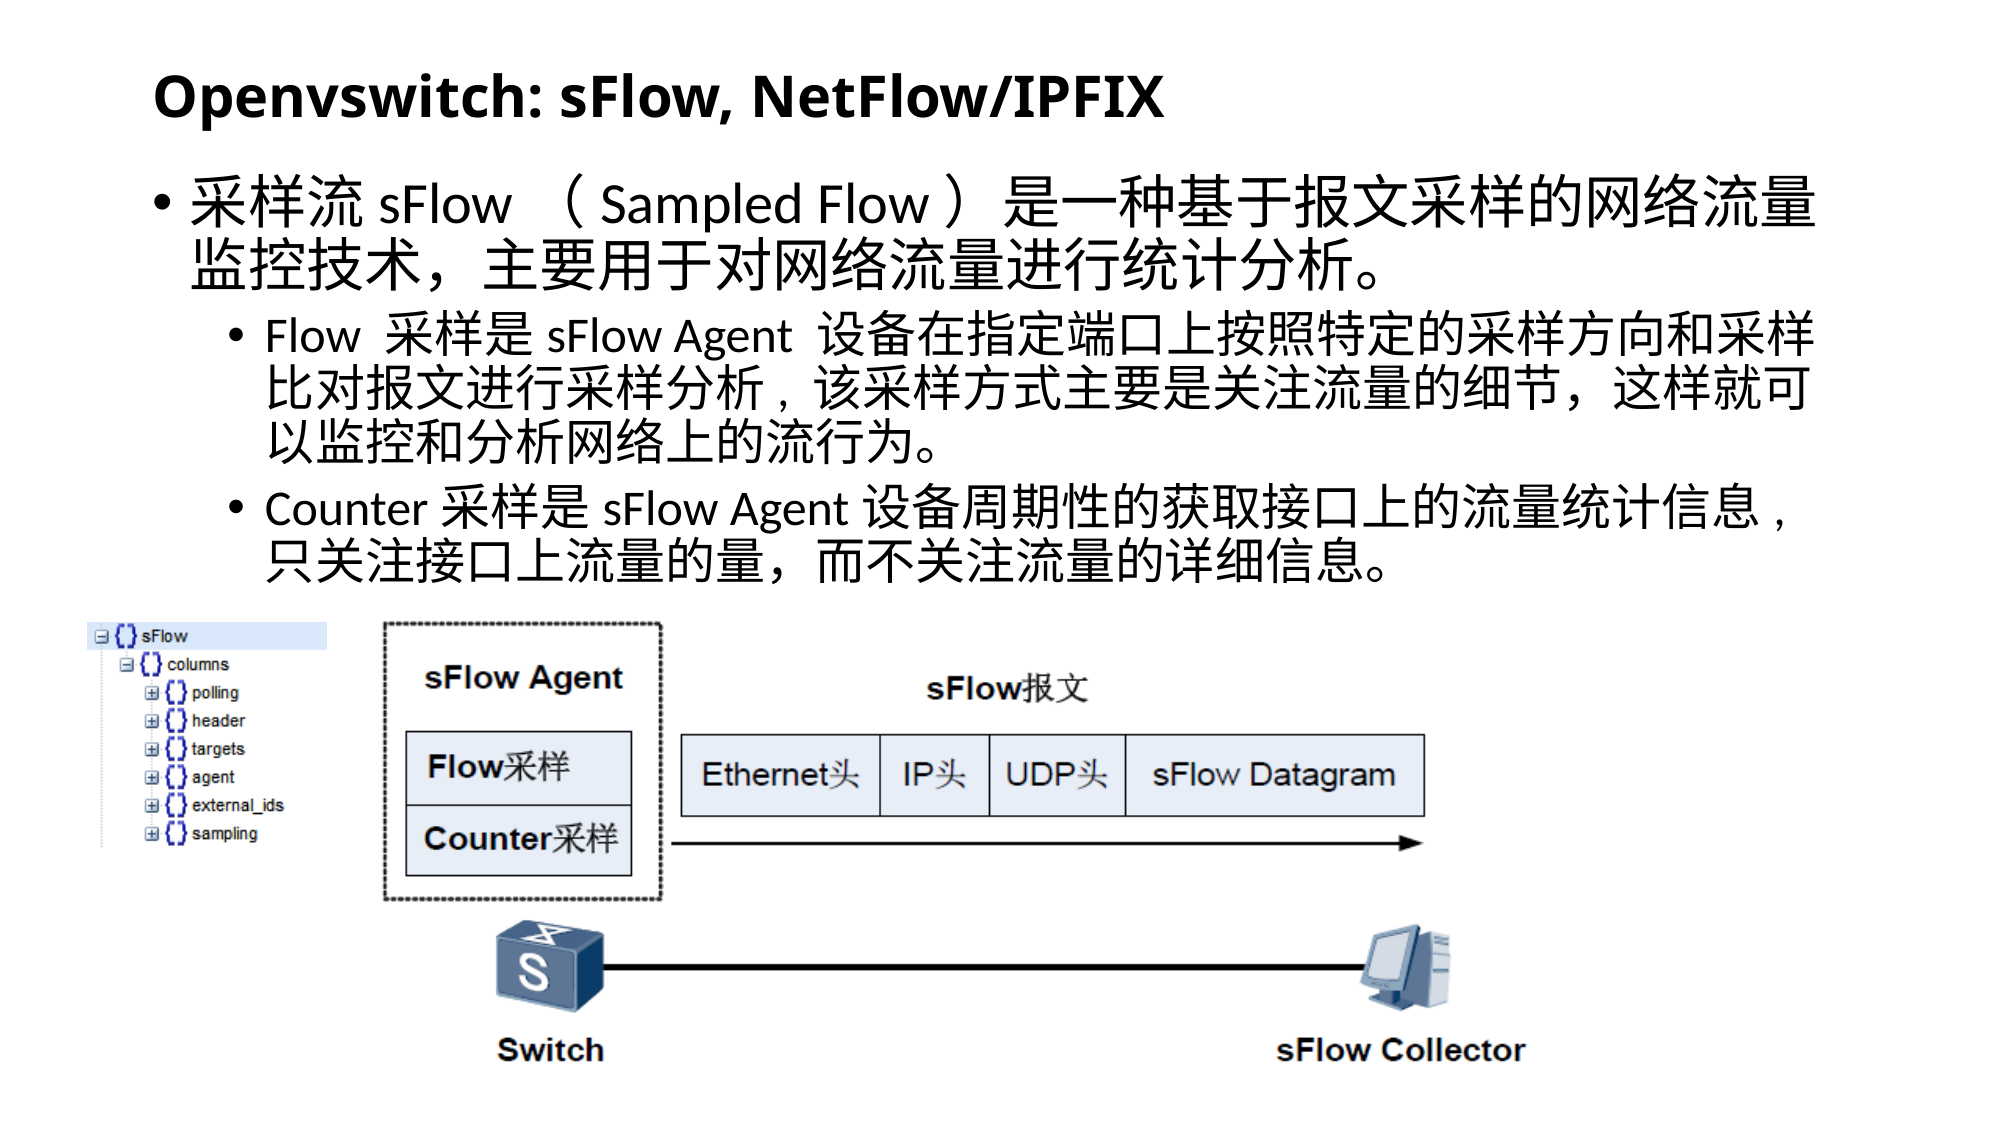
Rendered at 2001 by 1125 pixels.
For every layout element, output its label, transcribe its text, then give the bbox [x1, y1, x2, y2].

picture [87, 622, 327, 849]
list 采样流sFlow（Sampled Flow）是一种基于报文采样的网络流量监控技术，主要用于对网络流量进行统计分析。 Flow 采样是sFlow Agent 设备在指定端口上按照特定的采样方向和采样比对报文进行采样分析, 该采样方式主要是关注流量的细节，这样就可以监控和分析网络上的流行为。 Counter采样是sFlow Agent设备周期性的获取接口上的流量统计信息, 只关注接口上流量的量，而不关注流量的详细信息。 [137, 165, 1863, 1014]
picture [376, 609, 1552, 1088]
title Openvswitch: sFlow, NetFlow/IPFIX [137, 59, 1863, 138]
